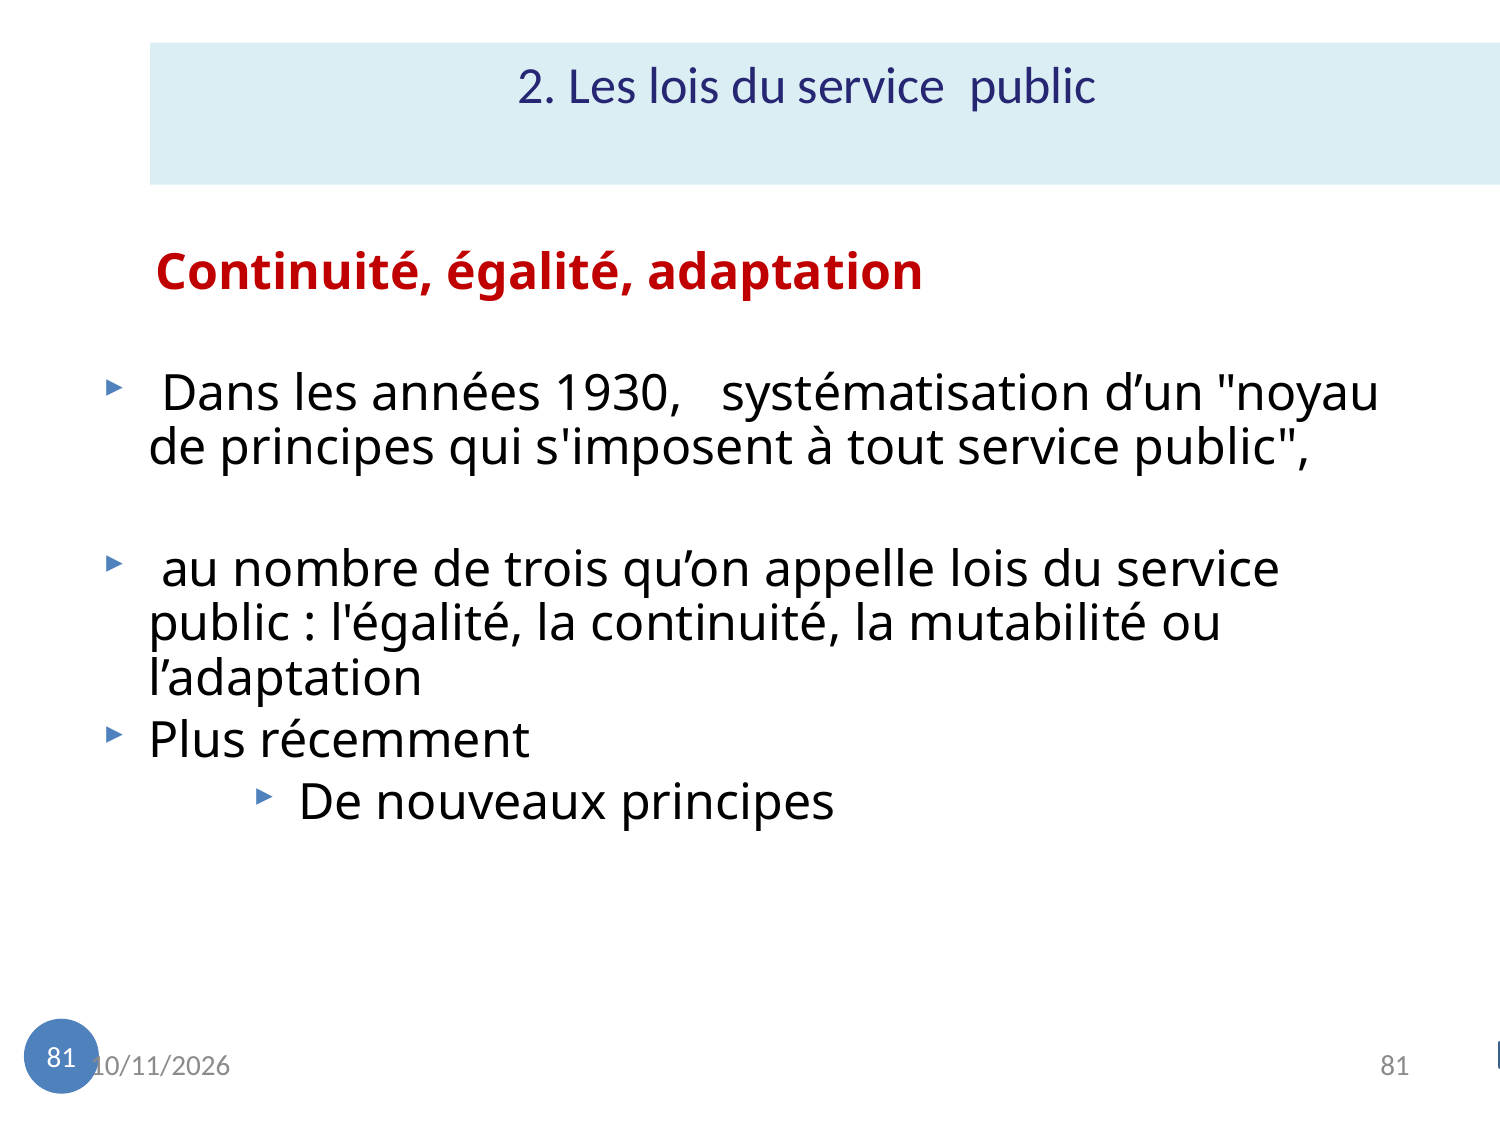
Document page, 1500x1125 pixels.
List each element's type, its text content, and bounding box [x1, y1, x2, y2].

text_box 81 [23, 1018, 81, 1094]
slide_number 81 [1074, 1024, 1425, 1103]
title 2. Les lois du service public [150, 42, 1500, 185]
text_box Continuité, égalité, adaptation Dans les années 1930, systématisation d’un "noyau de principes qui s'imposent à tout service public", au nombre de trois qu’on appelle lois du service public : l'égalité, la continuité, la mutabilité ou l’adaptation Plus récemment De nouveaux principes [88, 231, 1412, 960]
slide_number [75, 1024, 425, 1103]
